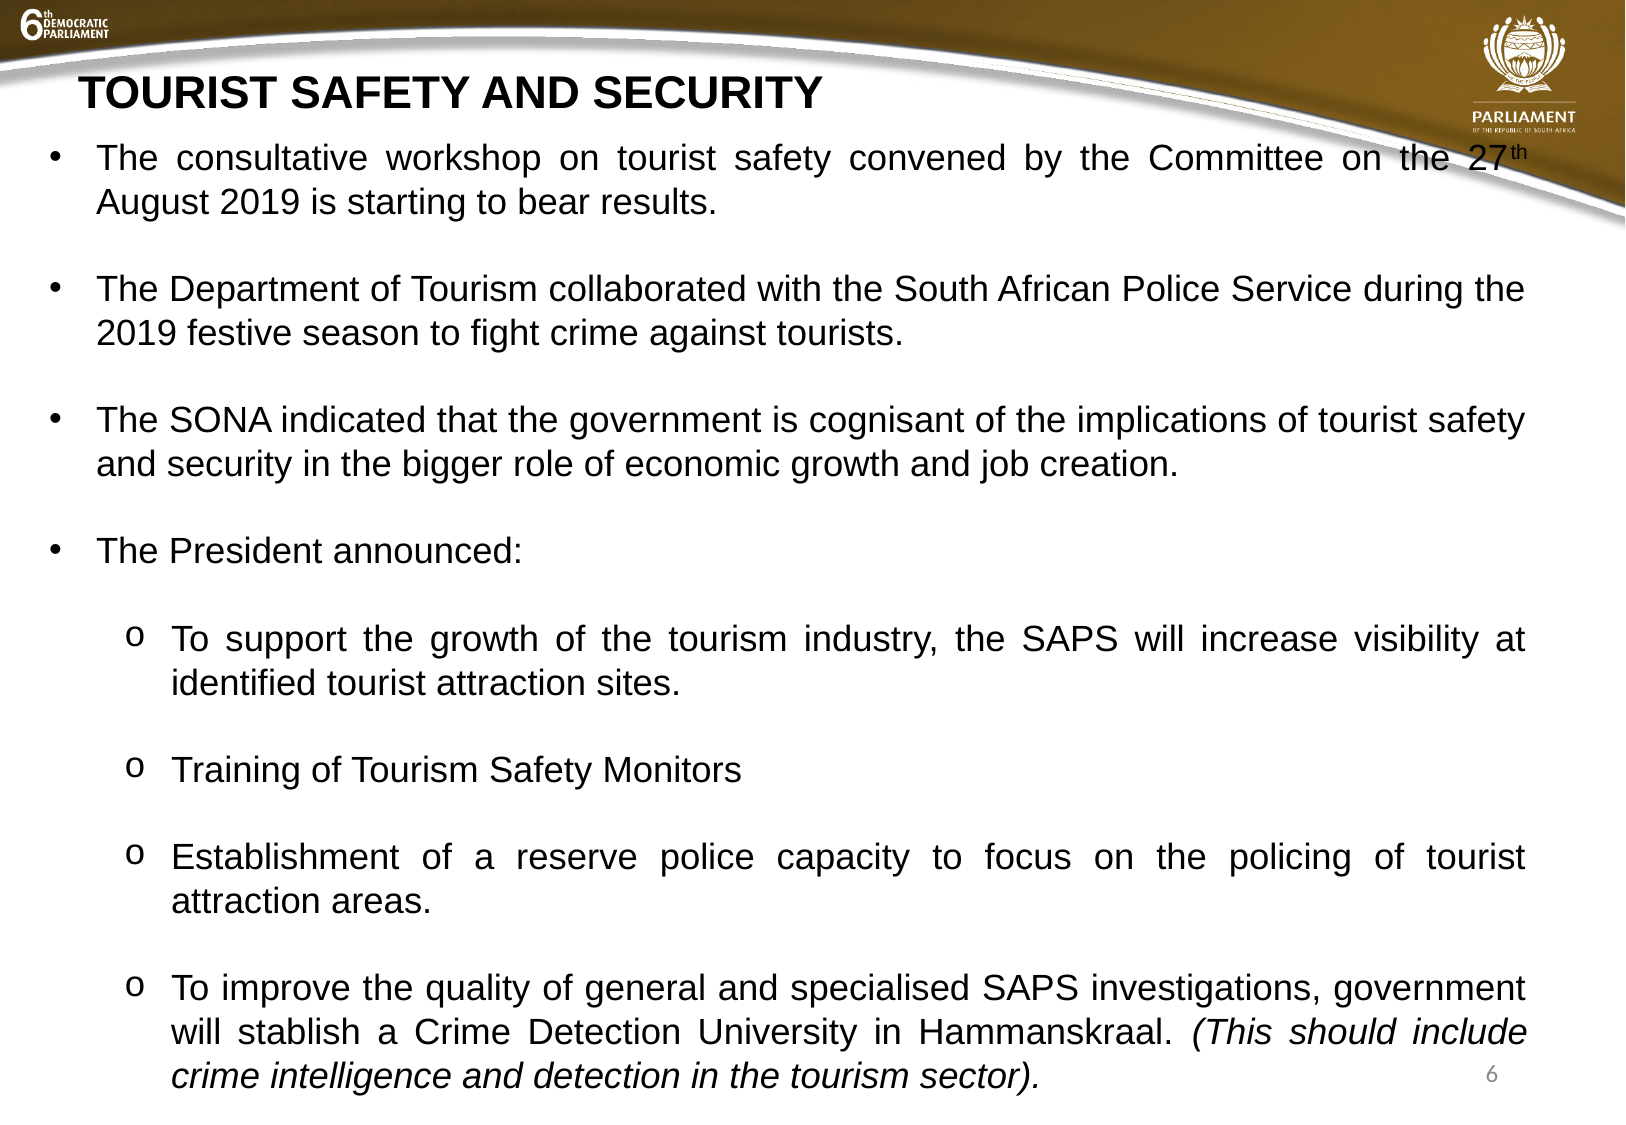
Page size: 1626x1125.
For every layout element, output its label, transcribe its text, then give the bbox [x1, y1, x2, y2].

picture [0, 0, 1626, 1125]
text_box The consultative workshop on tourist safety convened by the Committee on the 27th August 2019 is starting to bear results. The Department of Tourism collaborated with the South African Police Service during the 2019 festive season to fight crime against tourists. The SONA indicated that the government is cognisant of the implications of tourist safety and security in the bigger role of economic growth and job creation. The President announced: To support the growth of the tourism industry, the SAPS will increase visibility at identified tourist attraction sites. Training of Tourism Safety Monitors Establishment of a reserve police capacity to focus on the policing of tourist attraction areas. To improve the quality of general and specialised SAPS investigations, government will stablish a Crime Detection University in Hammanskraal. (This should include crime intelligence and detection in the tourism sector). [34, 126, 1543, 1125]
text_box TOURIST SAFETY AND SECURITY [63, 55, 1577, 125]
